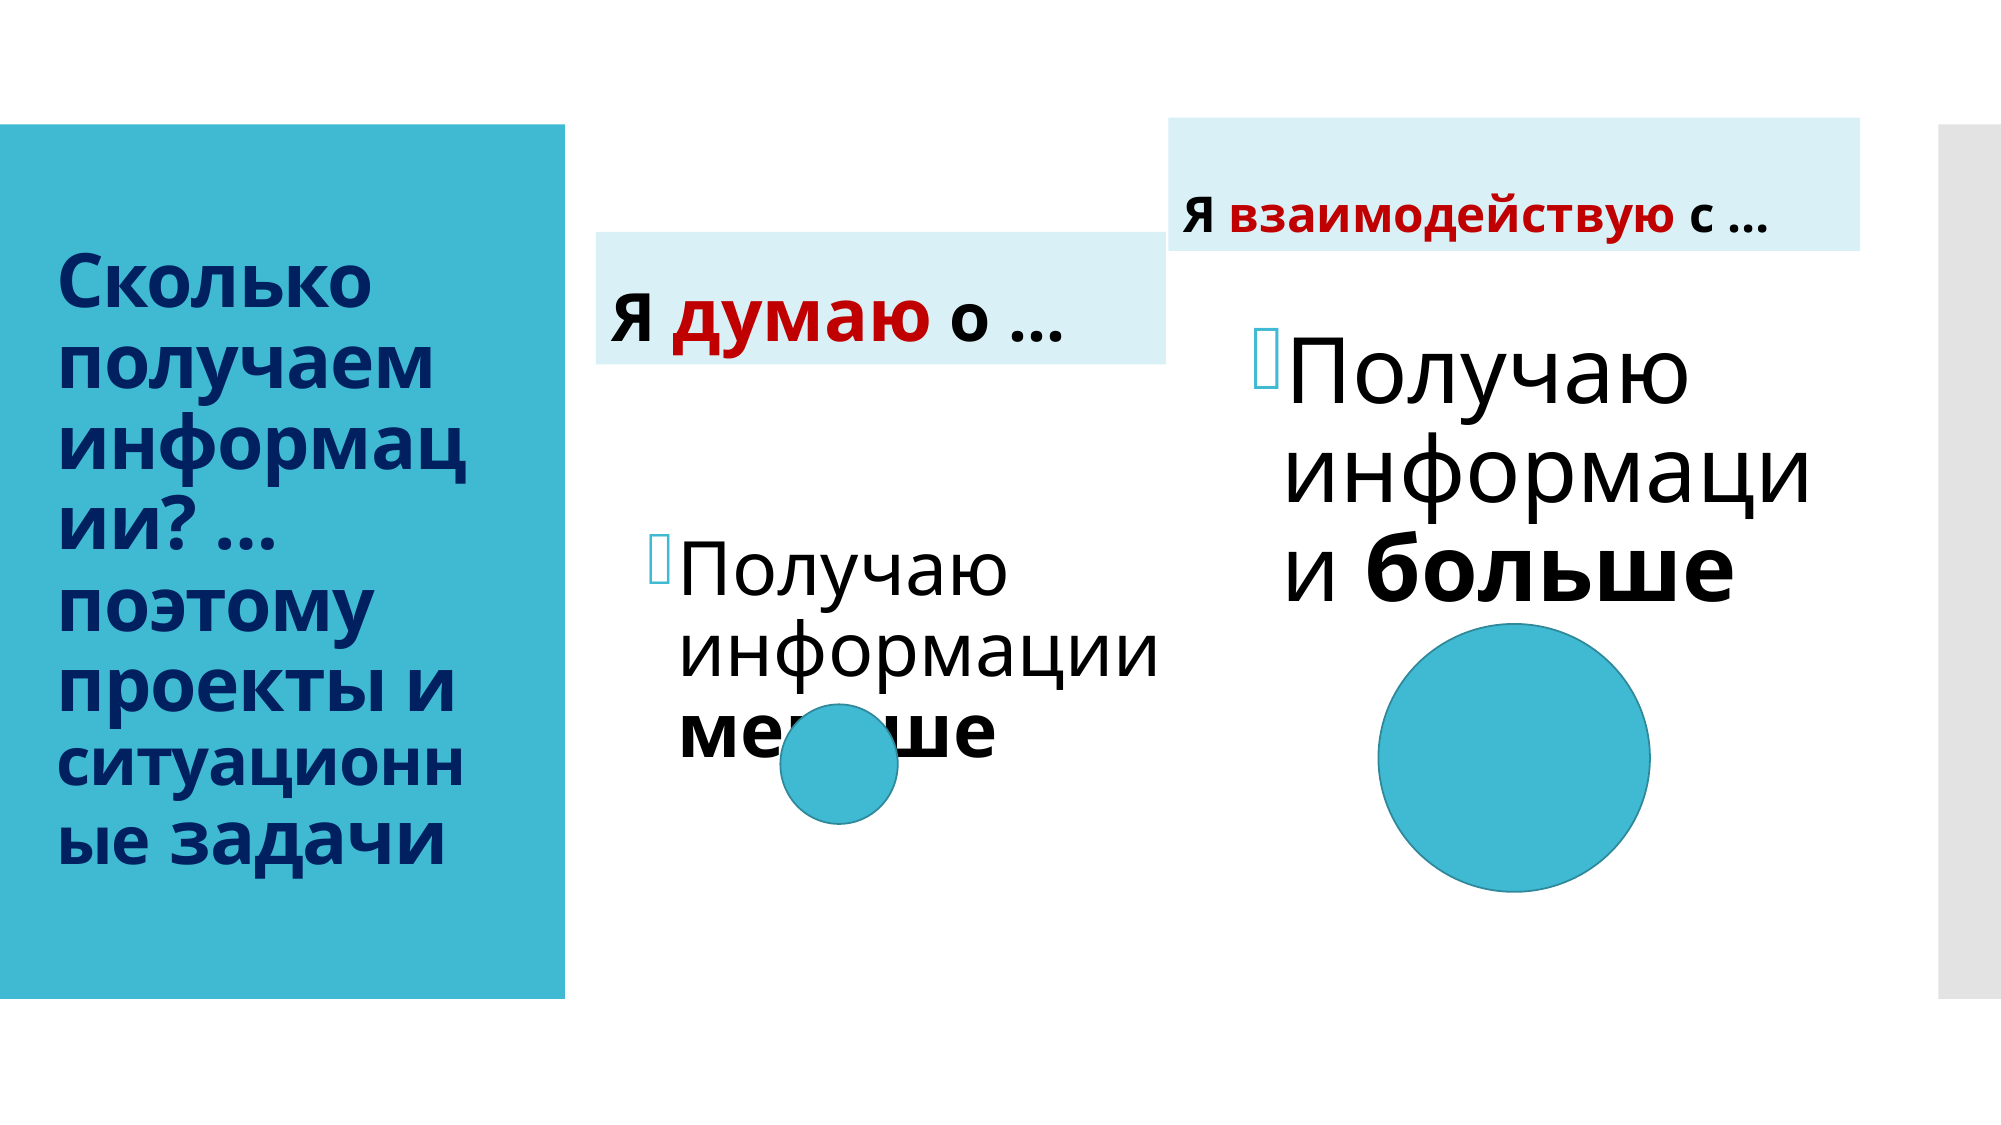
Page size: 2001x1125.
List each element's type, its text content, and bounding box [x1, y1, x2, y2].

title Сколько получаем информации? … поэтому проекты и ситуационные задачи [41, 184, 525, 940]
list Получаю информации меньше [632, 408, 1203, 1001]
text_box [779, 703, 899, 825]
list Я думаю о … [595, 231, 1166, 365]
list Я взаимодействую с … [1168, 117, 1861, 251]
text_box [1377, 623, 1651, 893]
list Получаю информации больше [1236, 316, 1853, 977]
